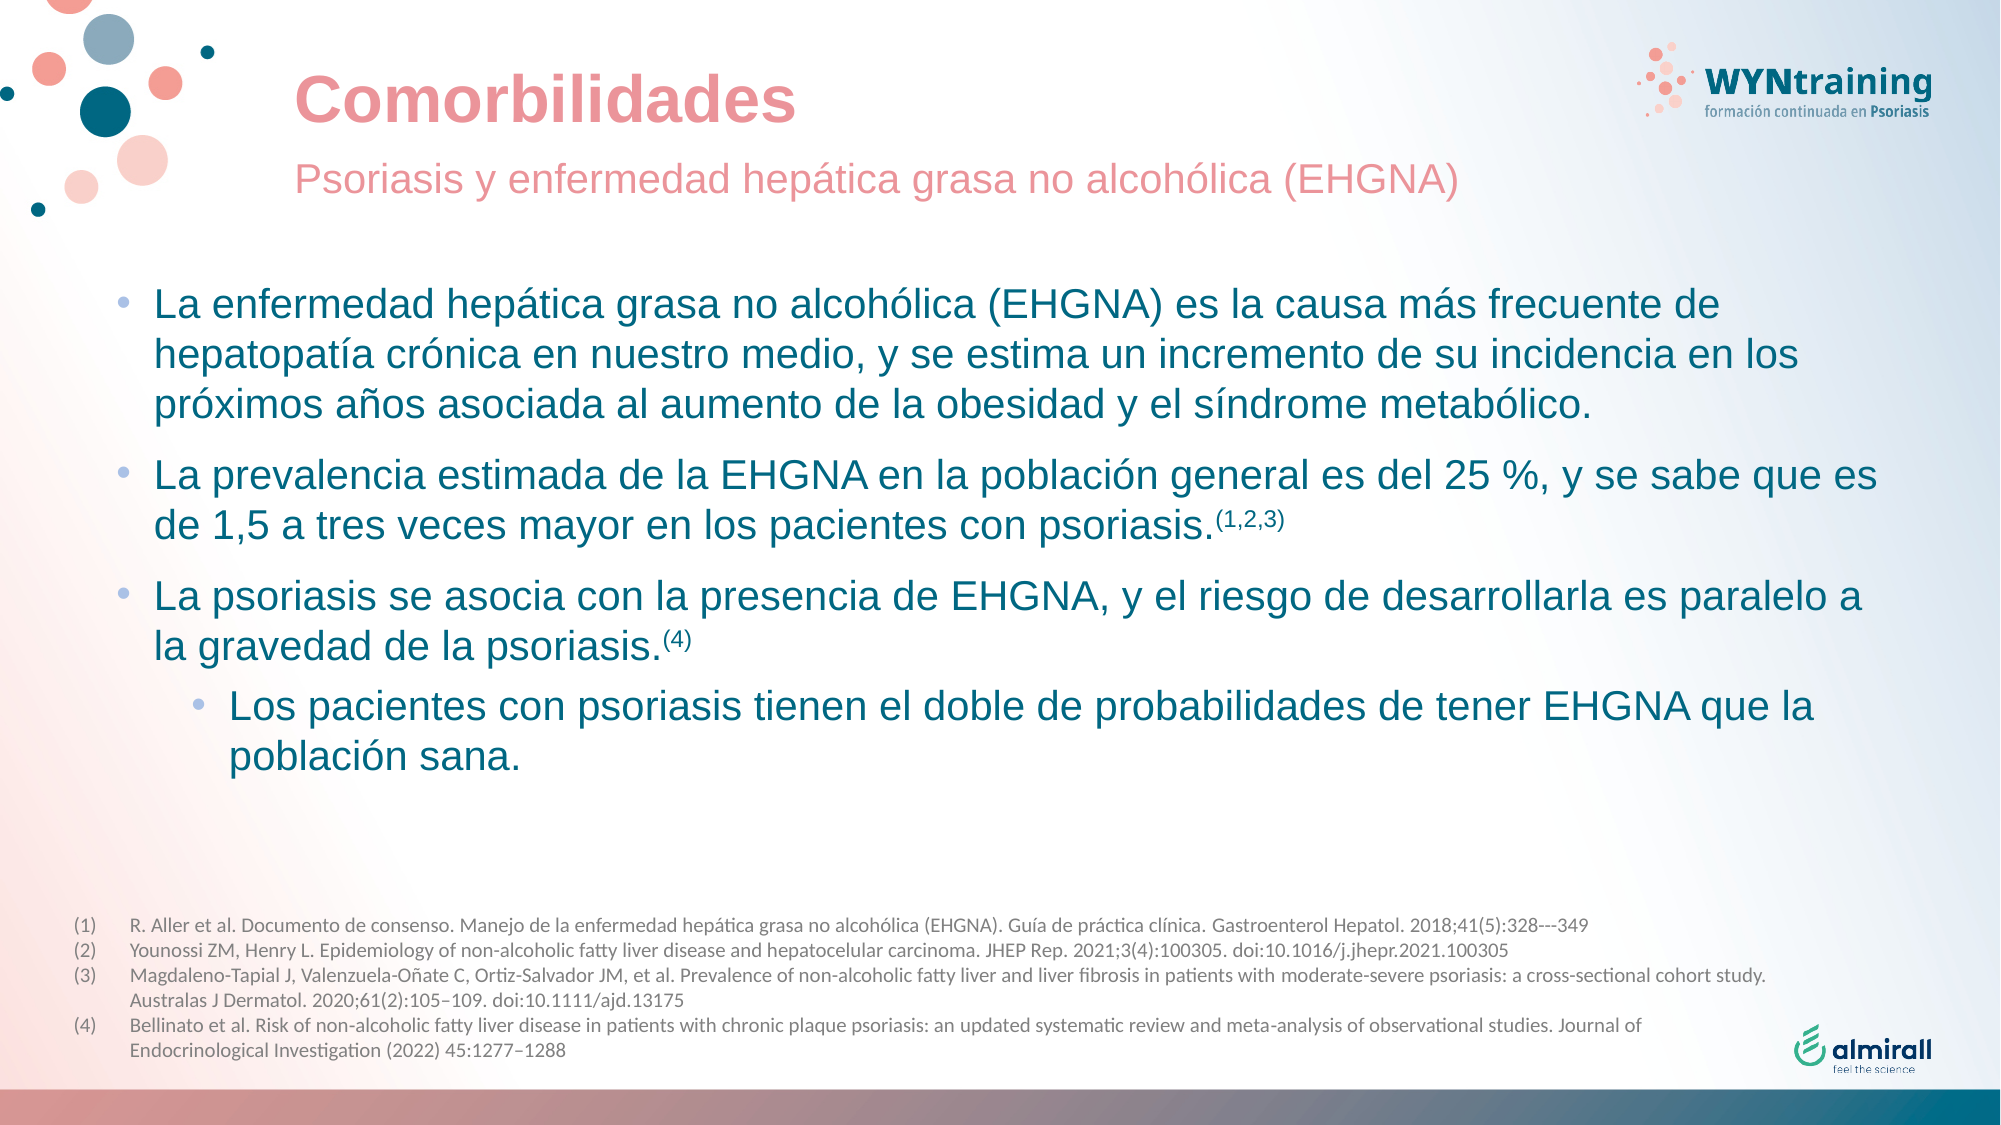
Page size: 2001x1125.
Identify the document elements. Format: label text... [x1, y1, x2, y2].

text_box R. Aller et al. Documento de consenso. Manejo de la enfermedad hepática grasa no alcohólica (EHGNA). Guía de práctica clínica. Gastroenterol Hepatol. 2018;41(5):328---349 Younossi ZM, Henry L. Epidemiology of non-alcoholic fatty liver disease and hepatocelular carcinoma. JHEP Rep. 2021;3(4):100305. doi:10.1016/j.jhepr.2021.100305 Magdaleno-Tapial J, Valenzuela-Oñate C, Ortiz-Salvador JM, et al. Prevalence of non-alcoholic fatty liver and liver fibrosis in patients with moderate-severe psoriasis: a cross-sectional cohort study. Australas J Dermatol. 2020;61(2):105–109. doi:10.1111/ajd.13175 Bellinato et al. Risk of non‑alcoholic fatty liver disease in patients with chronic plaque psoriasis: an updated systematic review and meta‑analysis of observational studies. Journal of Endocrinological Investigation (2022) 45:1277–1288 [58, 903, 1799, 1069]
list La enfermedad hepática grasa no alcohólica (EHGNA) es la causa más frecuente de hepatopatía crónica en nuestro medio, y se estima un incremento de su incidencia en los próximos años asociada al aumento de la obesidad y el síndrome metabólico. La prevalencia estimada de la EHGNA en la población general es del 25 %, y se sabe que es de 1,5 a tres veces mayor en los pacientes con psoriasis.(1,2,3) La psoriasis se asocia con la presencia de EHGNA, y el riesgo de desarrollarla es paralelo a la gravedad de la psoriasis.(4) Los pacientes con psoriasis tienen el doble de probabilidades de tener EHGNA que la población sana. [101, 269, 1899, 904]
title Comorbilidades [279, 57, 1625, 149]
picture [0, 0, 2001, 1125]
list Psoriasis y enfermedad hepática grasa no alcohólica (EHGNA) [279, 149, 1625, 213]
